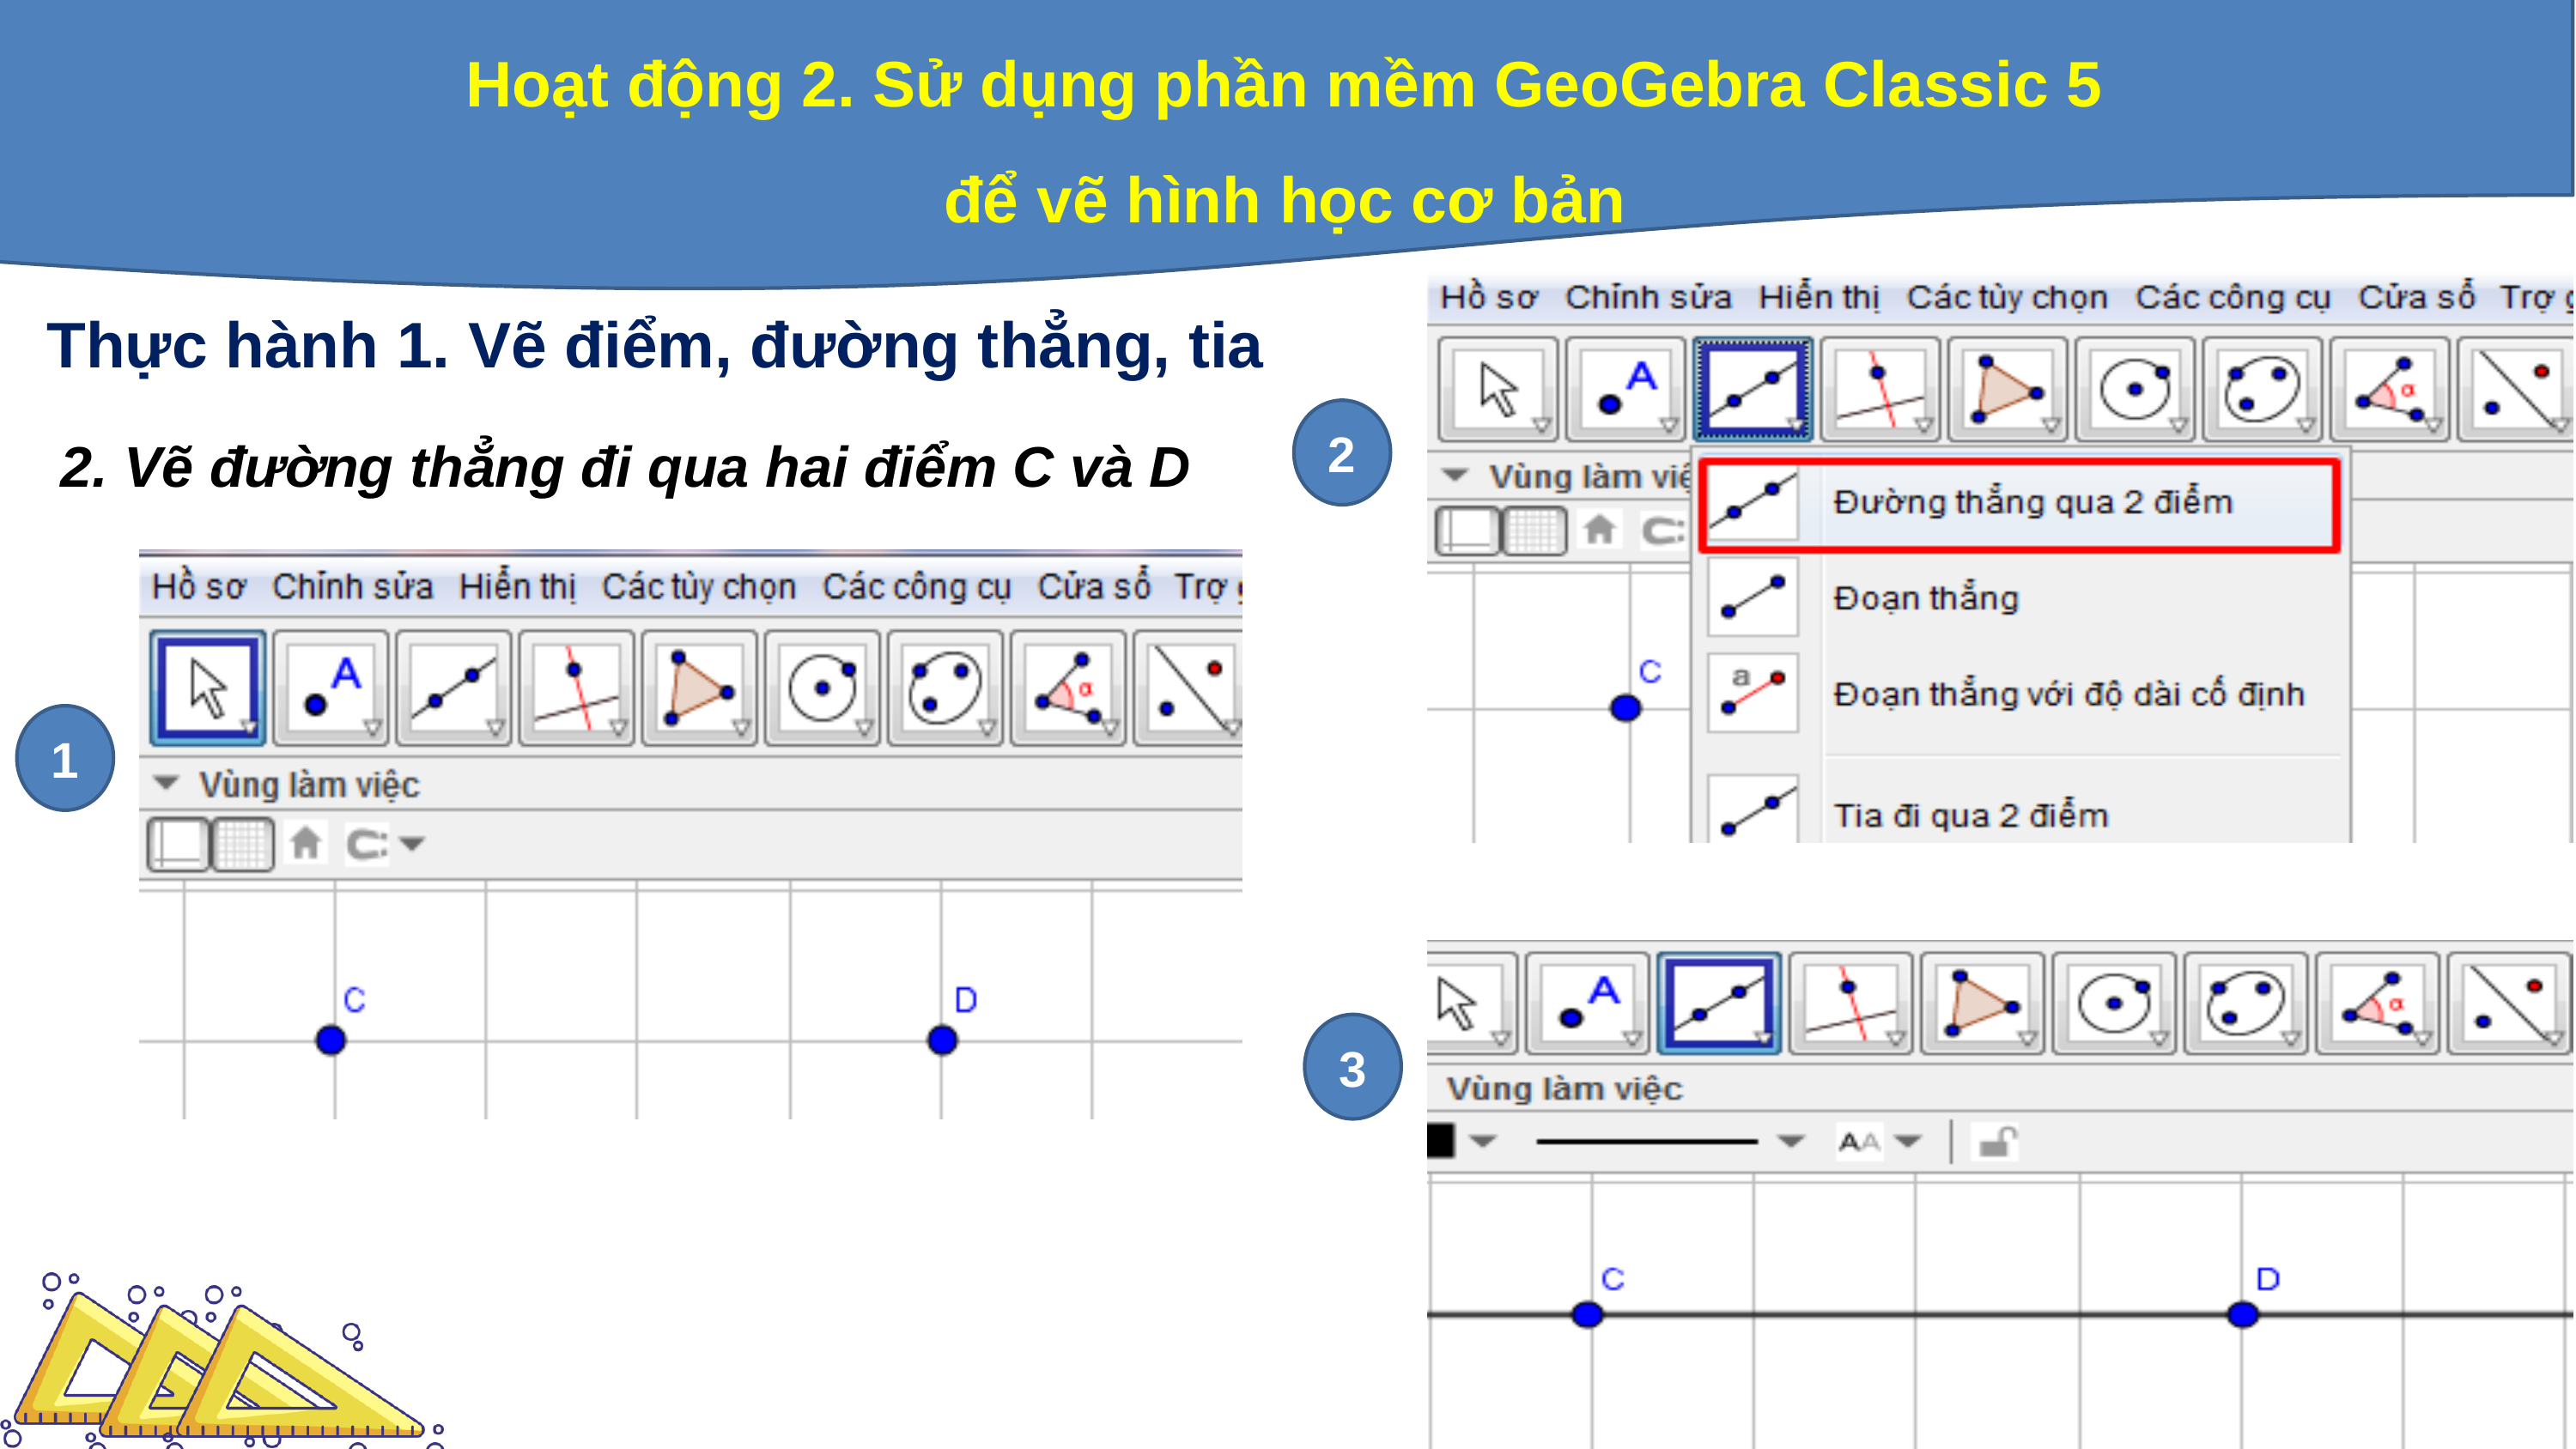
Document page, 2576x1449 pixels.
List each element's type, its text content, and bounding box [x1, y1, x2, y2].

picture [0, 1272, 445, 1449]
picture [1427, 271, 2573, 843]
text_box 1 [15, 704, 116, 812]
text_box Thực hành 1. Vẽ điểm, đường thẳng, tia [33, 297, 1279, 387]
text_box [2135, 0, 2575, 204]
text_box [0, 0, 1520, 291]
picture [139, 549, 1242, 1119]
text_box 2. Vẽ đường thẳng đi qua hai điểm C và D [47, 423, 1206, 505]
text_box Hoạt động 2. Sử dụng phần mềm GeoGebra Classic 5 để vẽ hình học cơ bản [453, 0, 2135, 242]
picture [1427, 940, 2573, 1449]
text_box 2 [1291, 398, 1393, 507]
text_box 3 [1303, 1012, 1404, 1121]
